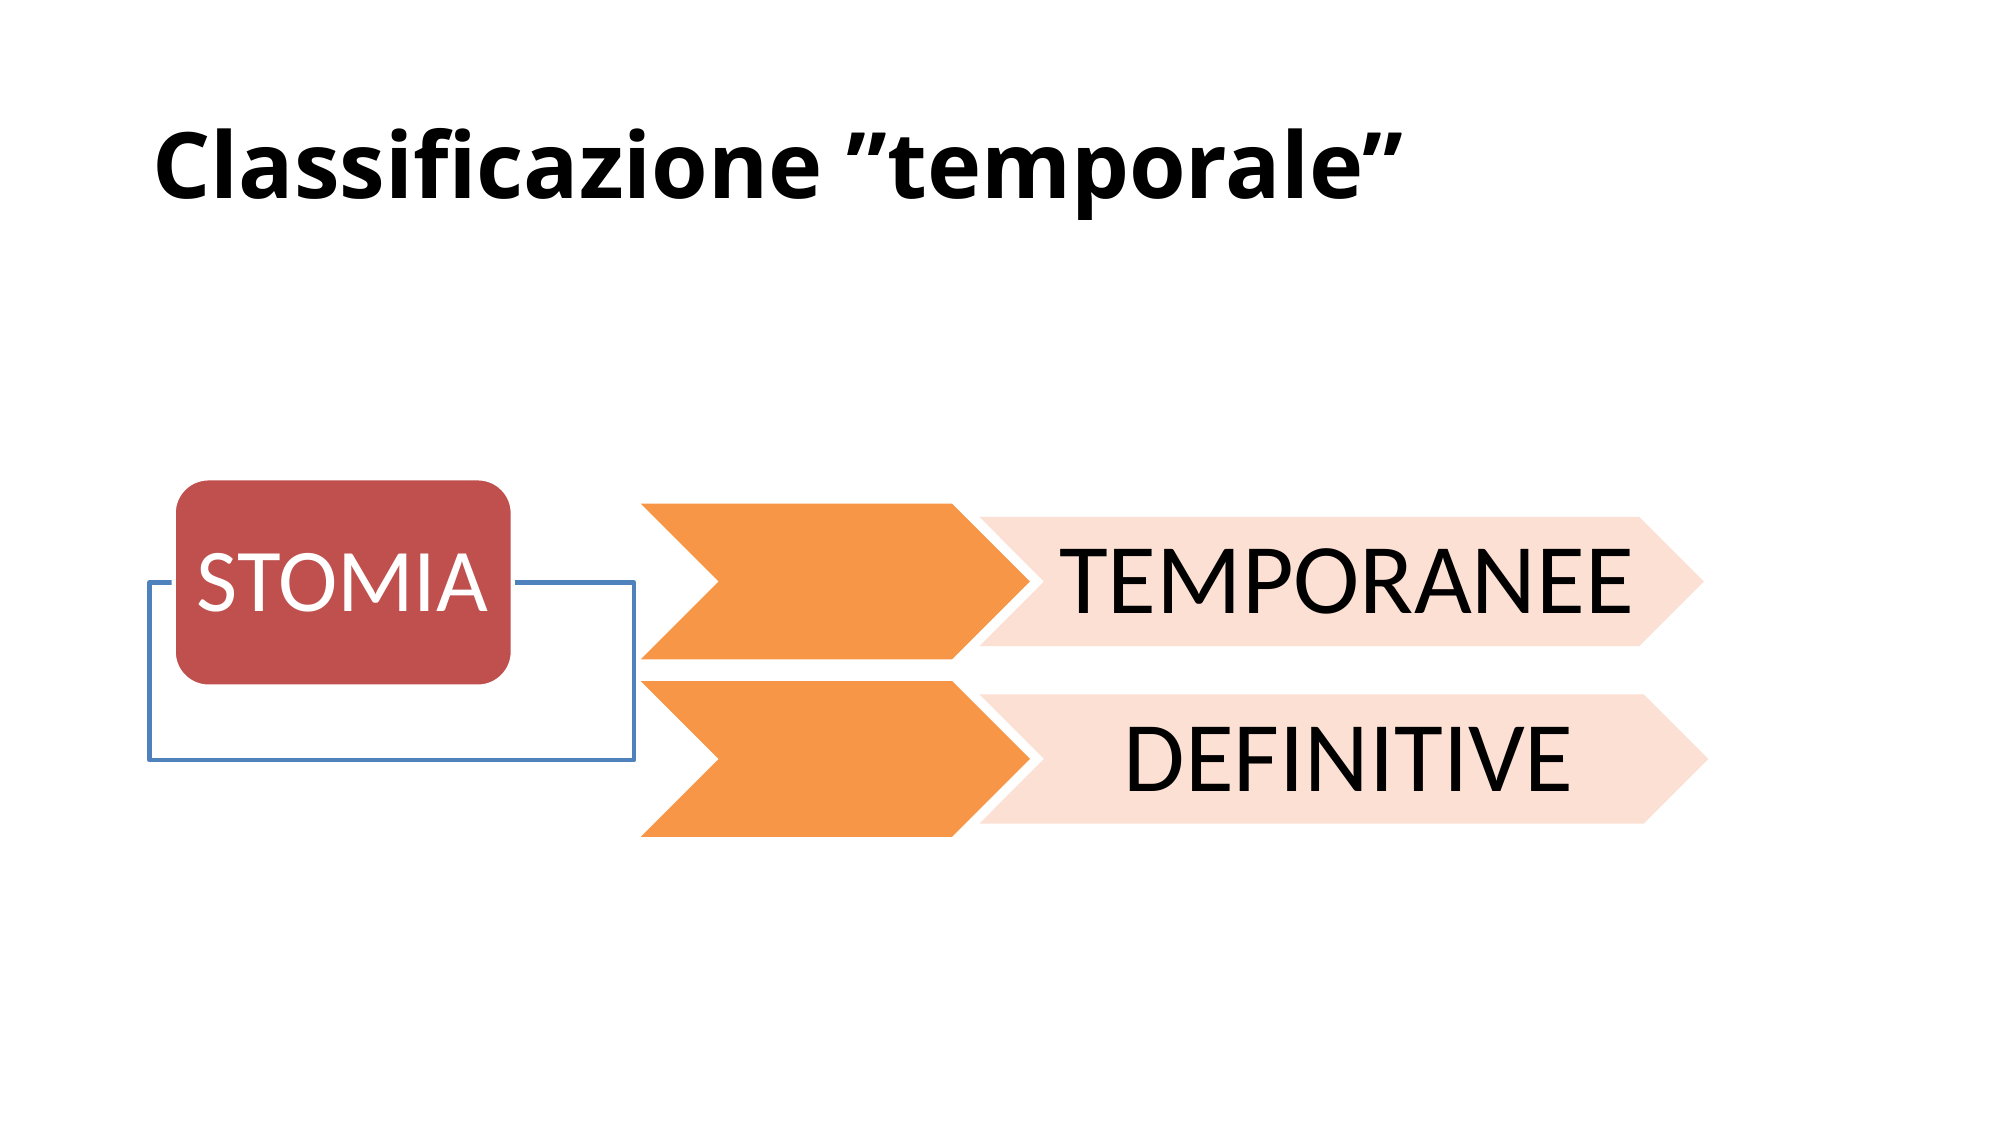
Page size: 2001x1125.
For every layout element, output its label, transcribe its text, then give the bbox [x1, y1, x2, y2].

title Classificazione ”temporale” [137, 59, 1863, 278]
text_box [149, 478, 634, 761]
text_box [640, 503, 1709, 837]
